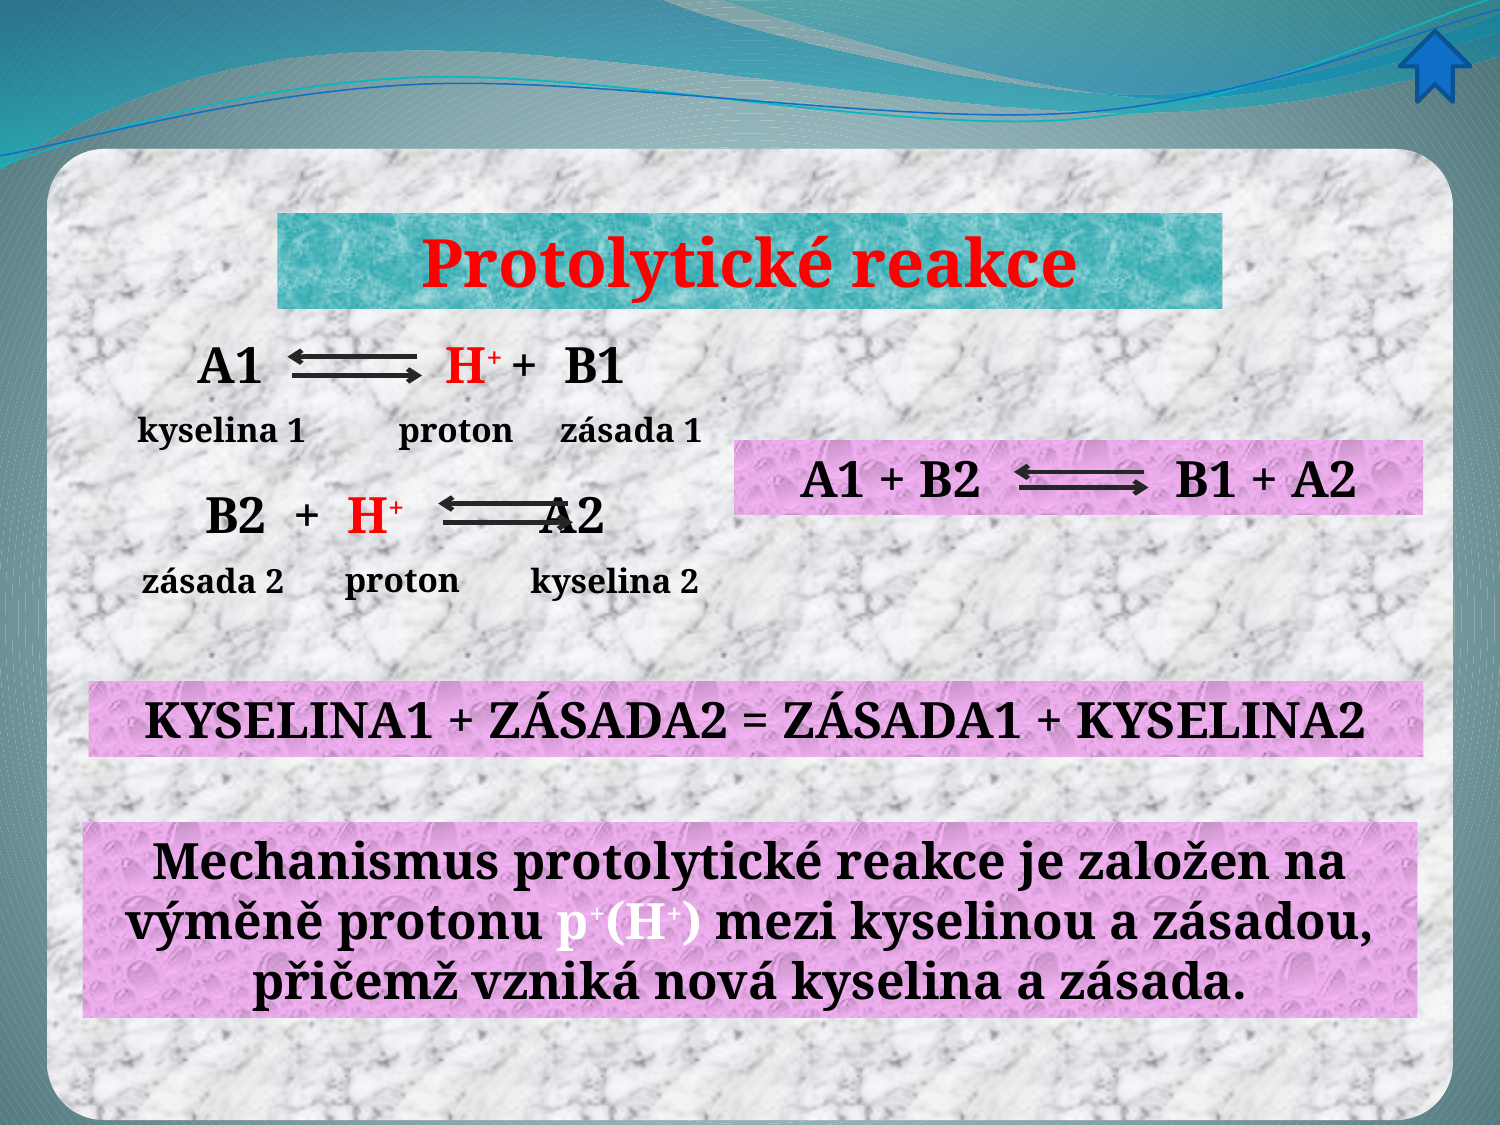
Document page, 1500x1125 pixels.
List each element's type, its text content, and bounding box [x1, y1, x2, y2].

text_box KYSELINA1 + ZÁSADA2 = ZÁSADA1 + KYSELINA2 [88, 681, 1424, 757]
text_box Neutralizace má značný význam – využívá se ke stanovení obsahu kyselin a hydroxidů v roztocích. Slouží k odstraňování těchto látek z odpadních vod. Zmírňuje účinky při popálení nebo poleptání roztoky kyselin a hydroxidů. [115, 328, 779, 476]
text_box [182, 325, 774, 403]
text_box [733, 439, 1424, 516]
text_box Protolytické reakce [277, 213, 1223, 309]
text_box [1397, 28, 1473, 104]
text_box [190, 476, 782, 553]
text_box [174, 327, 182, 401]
text_box Mechanismus protolytické reakce je založen na výměně protonu p+(H+) mezi kyselinou a zásadou, přičemž vzniká nová kyselina a zásada. [82, 822, 1418, 1018]
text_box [122, 401, 723, 458]
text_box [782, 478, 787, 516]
text_box Neutralizace má značný význam – využívá se ke stanovení obsahu kyselin a hydroxidů v roztocích. Slouží k odstraňování těchto látek z odpadních vod. Zmírňuje účinky při popálení nebo poleptání roztoky kyselin a hydroxidů. [120, 441, 1429, 620]
text_box [45, 146, 1455, 1123]
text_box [126, 551, 723, 609]
